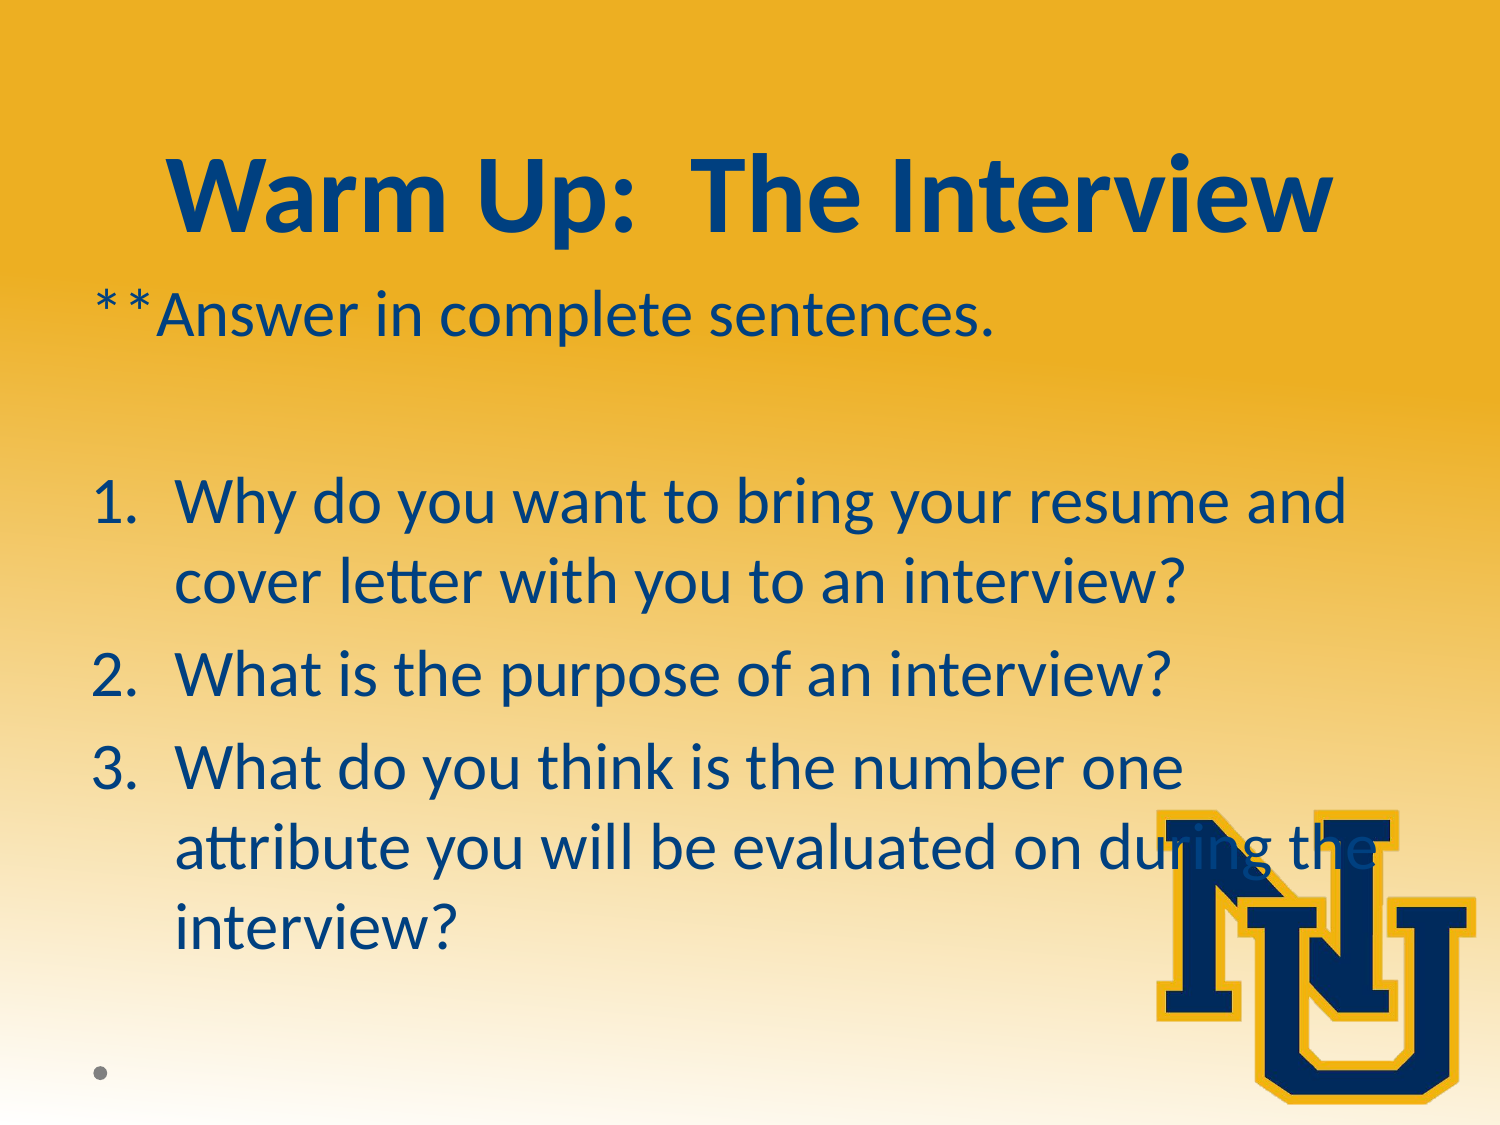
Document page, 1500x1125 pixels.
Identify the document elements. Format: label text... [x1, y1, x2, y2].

picture [1149, 805, 1481, 1108]
title Warm Up: The Interview [75, 0, 1425, 262]
list **Answer in complete sentences. Why do you want to bring your resume and cover letter with you to an interview? What is the purpose of an interview? What do you think is the number one attribute you will be evaluated on during the interview? [75, 262, 1425, 1005]
